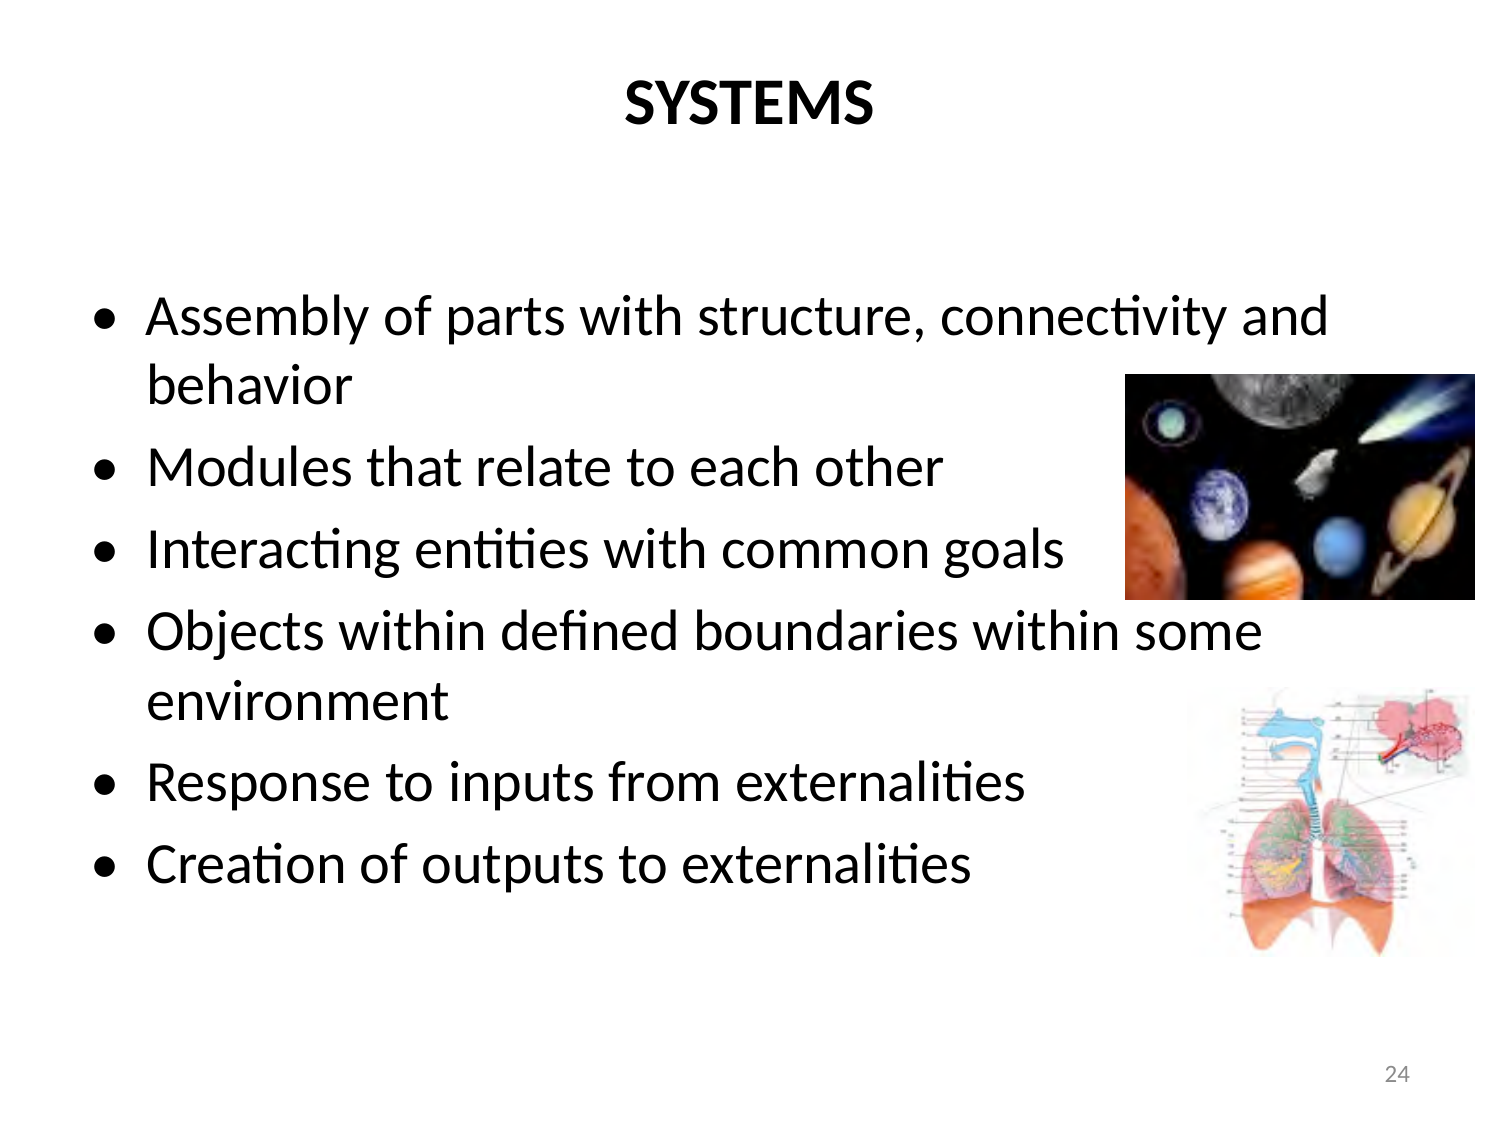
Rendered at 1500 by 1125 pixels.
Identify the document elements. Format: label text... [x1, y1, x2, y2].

picture [1187, 687, 1476, 957]
title SYSTEMS [75, 45, 1425, 150]
list • Assembly of parts with structure, connectivity and behavior • Modules that relate to each other • Interacting entities with common goals • Objects within defined boundaries within some environment • Response to inputs from externalities • Creation of outputs to externalities [75, 187, 1425, 1075]
slide_number 24 [1074, 1042, 1425, 1103]
picture [1124, 374, 1476, 601]
